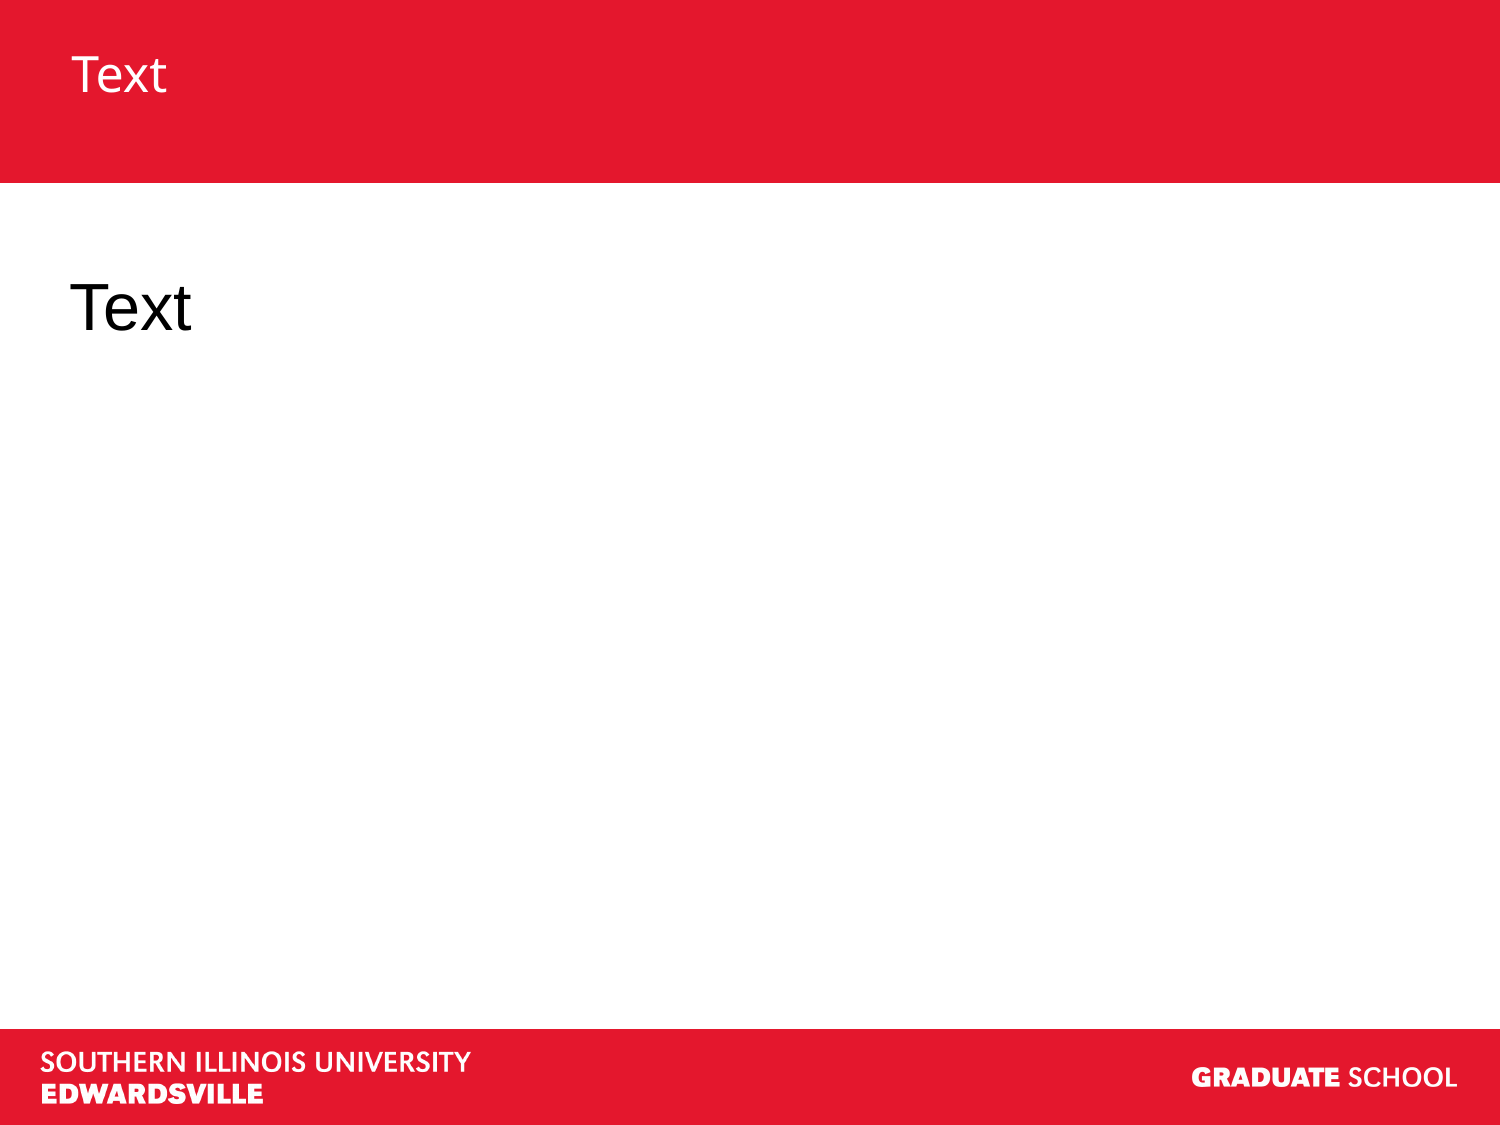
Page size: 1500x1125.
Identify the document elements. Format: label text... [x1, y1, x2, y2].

title Text [56, 42, 1444, 224]
list Text [55, 265, 1061, 934]
picture [1192, 1067, 1457, 1087]
picture [40, 1051, 471, 1104]
